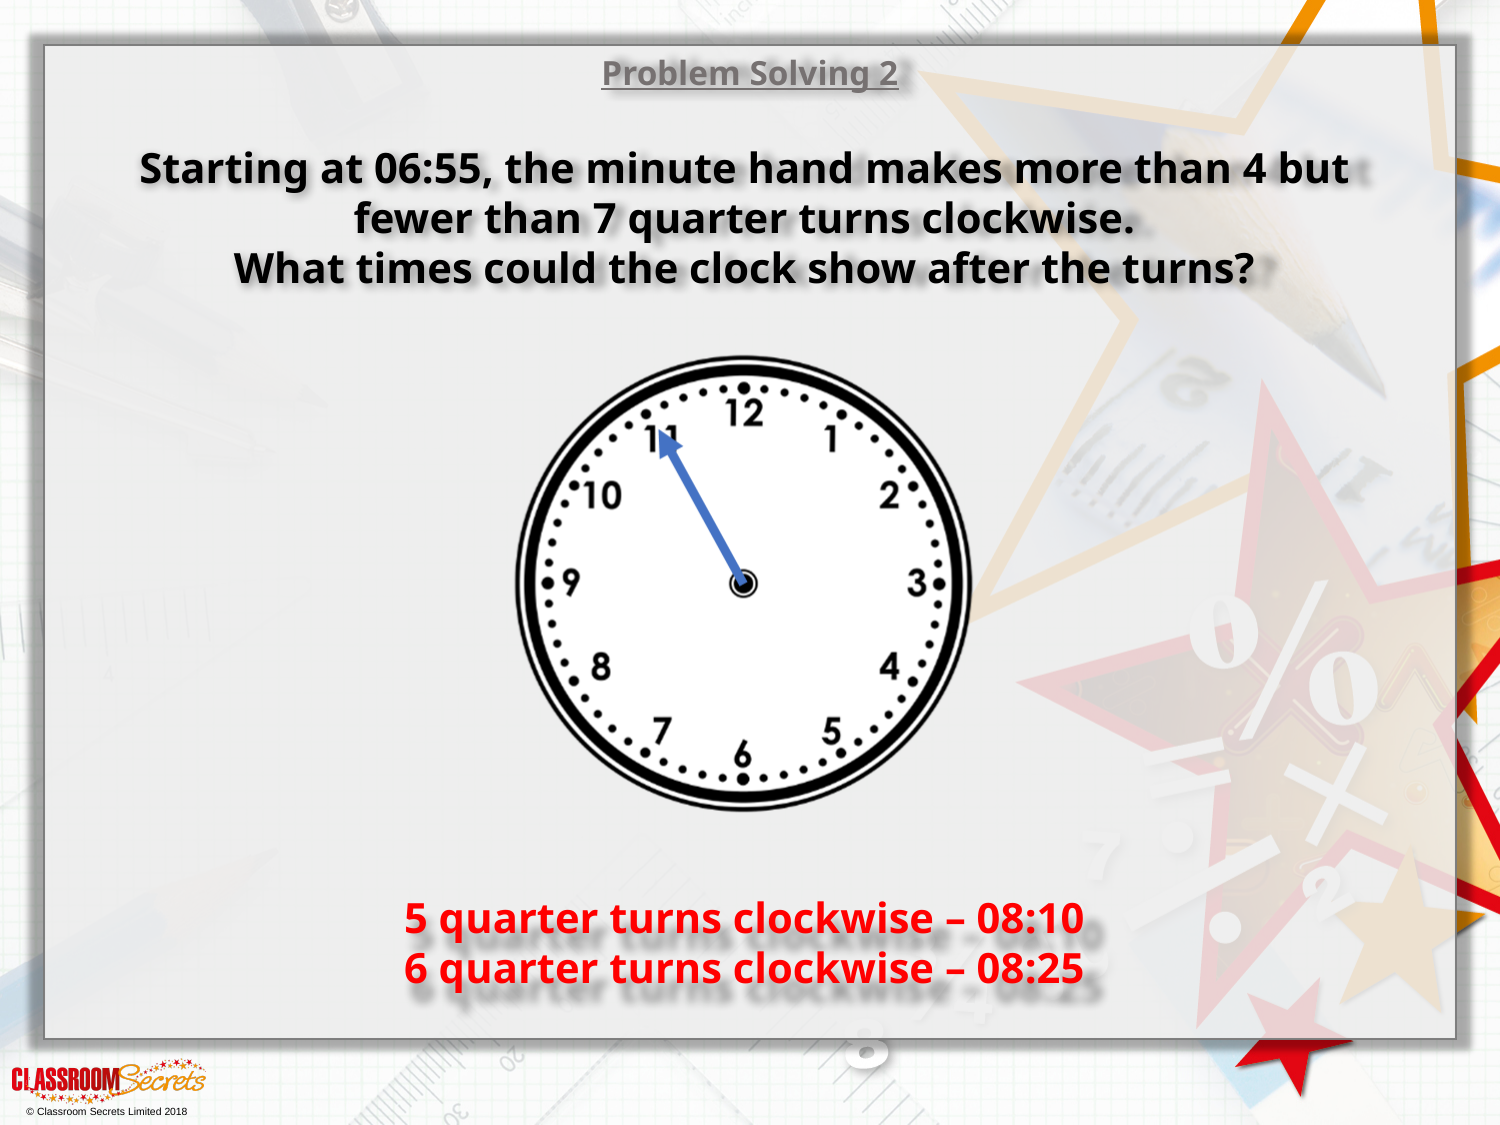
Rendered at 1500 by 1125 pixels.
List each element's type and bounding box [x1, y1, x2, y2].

picture [0, 0, 1500, 1125]
text_box [11, 1058, 207, 1125]
